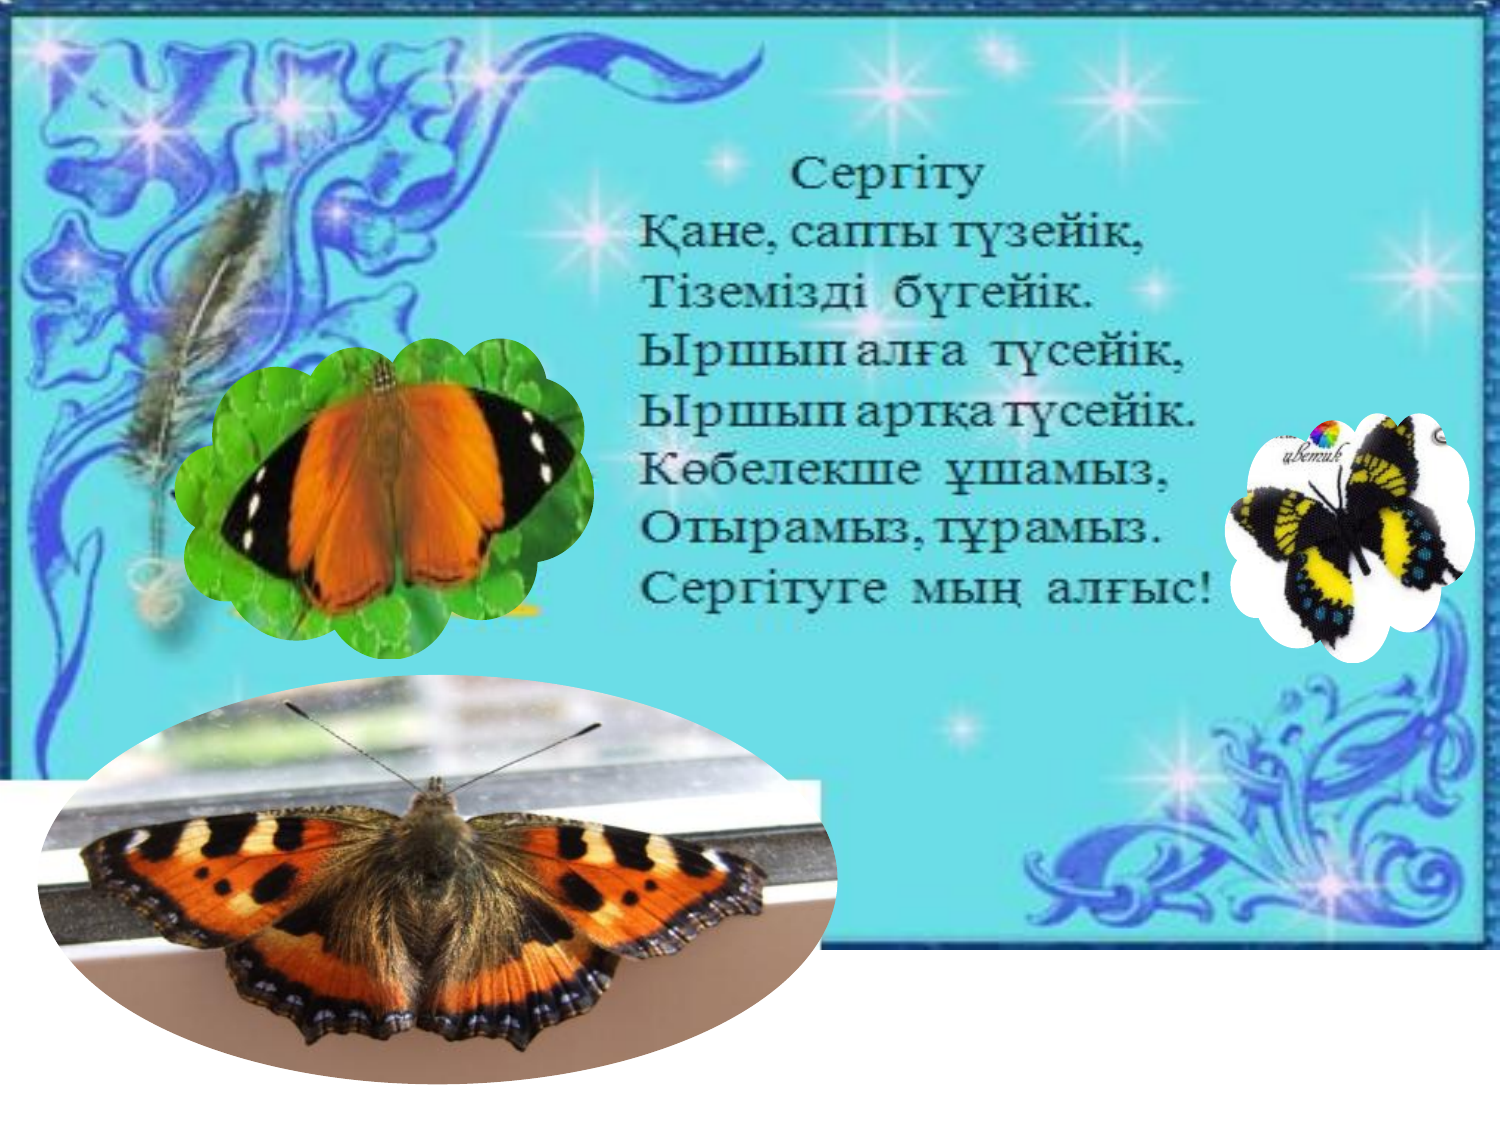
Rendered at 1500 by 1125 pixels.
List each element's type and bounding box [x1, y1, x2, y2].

picture [1224, 412, 1476, 663]
picture [174, 337, 594, 659]
picture [37, 674, 838, 1085]
list [0, 0, 1500, 951]
